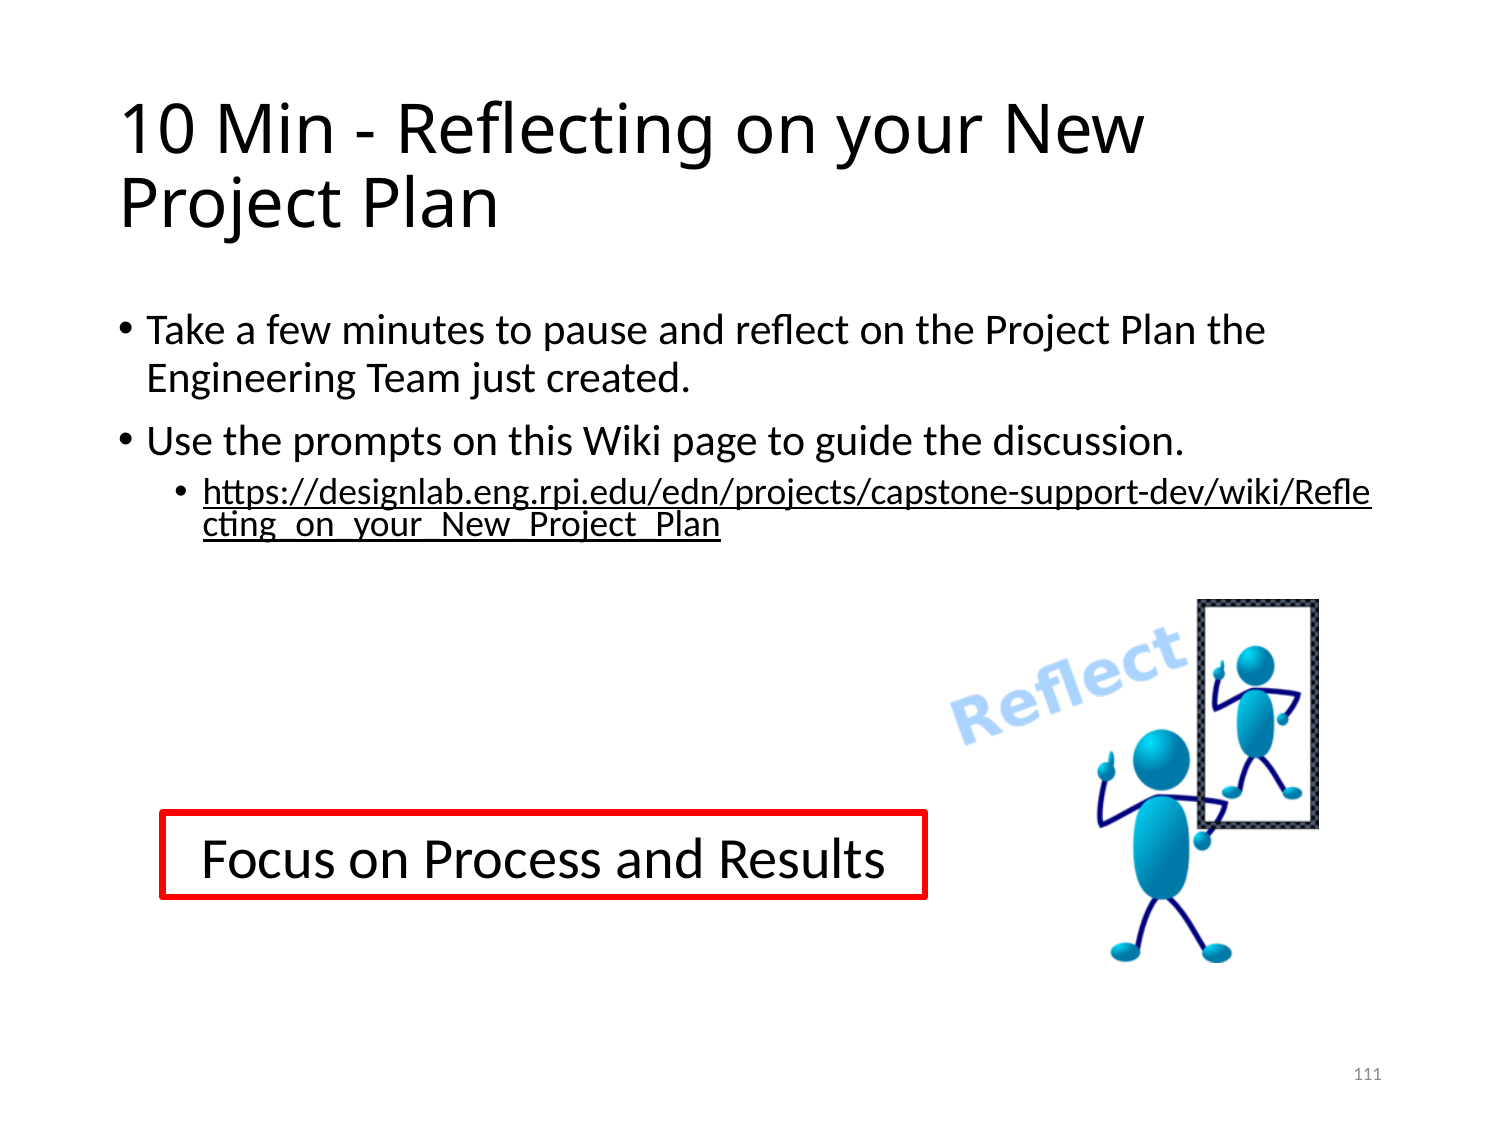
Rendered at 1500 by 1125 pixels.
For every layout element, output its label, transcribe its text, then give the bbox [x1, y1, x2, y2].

text_box Focus on Process and Results [162, 812, 925, 898]
title 10 Min - Reflecting on your New Project Plan [103, 59, 1397, 278]
picture [949, 599, 1319, 963]
list Take a few minutes to pause and reflect on the Project Plan the Engineering Team just created. Use the prompts on this Wiki page to guide the discussion. https://designlab.eng.rpi.edu/edn/projects/capstone-support-dev/wiki/Reflecting_on_your_New_Project_Plan [103, 299, 1397, 1014]
slide_number 111 [1059, 1042, 1397, 1103]
